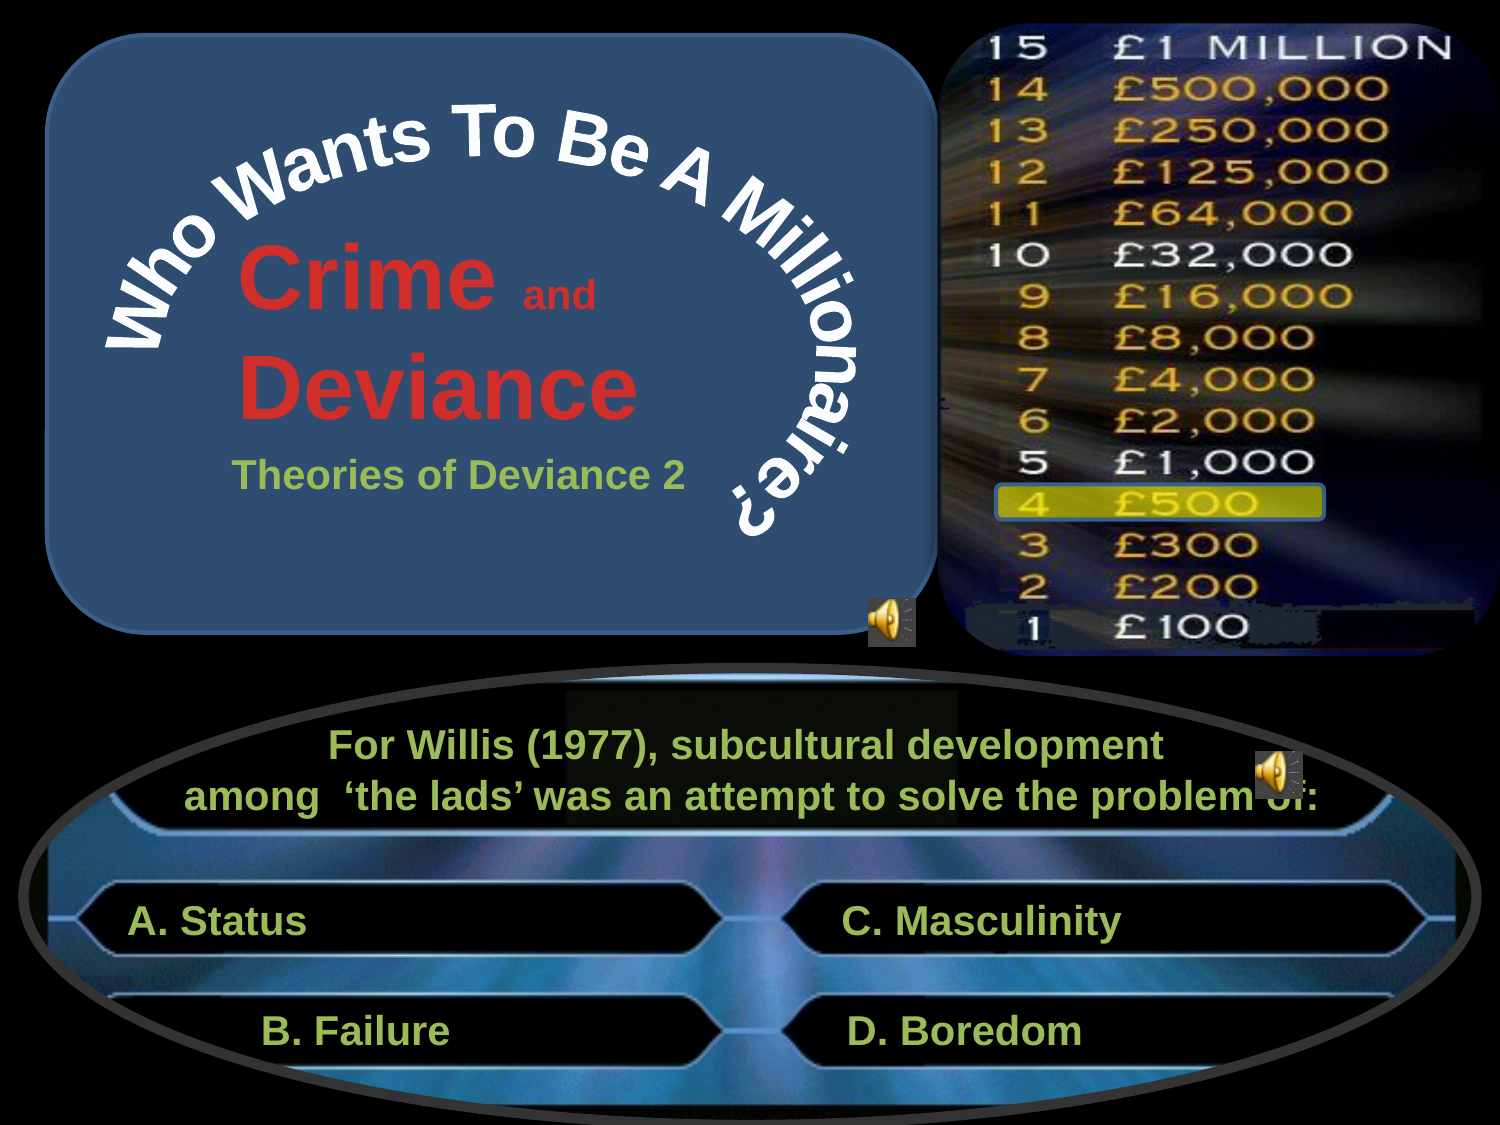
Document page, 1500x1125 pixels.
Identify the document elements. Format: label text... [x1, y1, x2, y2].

picture [23, 667, 1477, 1125]
text_box Crime and Deviance [222, 210, 692, 440]
picture [937, 23, 1500, 657]
picture [866, 597, 918, 648]
text_box [44, 32, 929, 635]
text_box Theories of Deviance 2 [216, 440, 715, 506]
